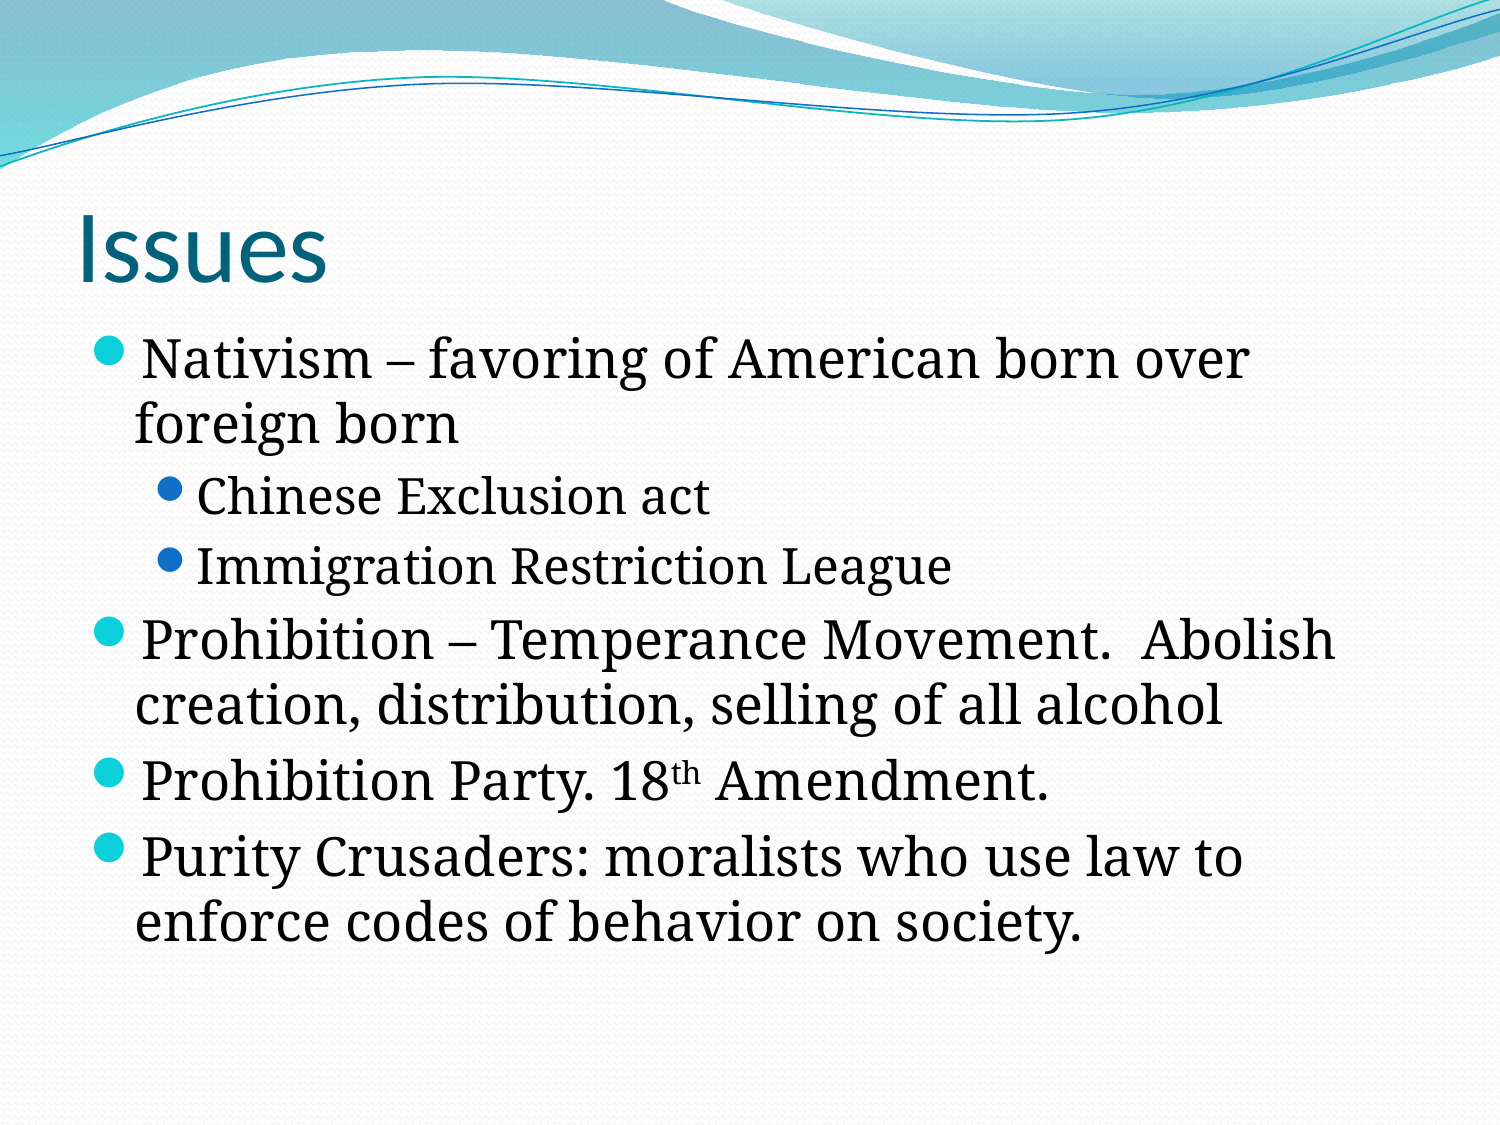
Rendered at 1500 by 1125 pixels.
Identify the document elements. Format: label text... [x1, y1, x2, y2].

title Issues [75, 115, 1425, 303]
list Nativism – favoring of American born over foreign born Chinese Exclusion act Immigration Restriction League Prohibition – Temperance Movement. Abolish creation, distribution, selling of all alcohol Prohibition Party. 18th Amendment. Purity Crusaders: moralists who use law to enforce codes of behavior on society. [75, 317, 1425, 1038]
